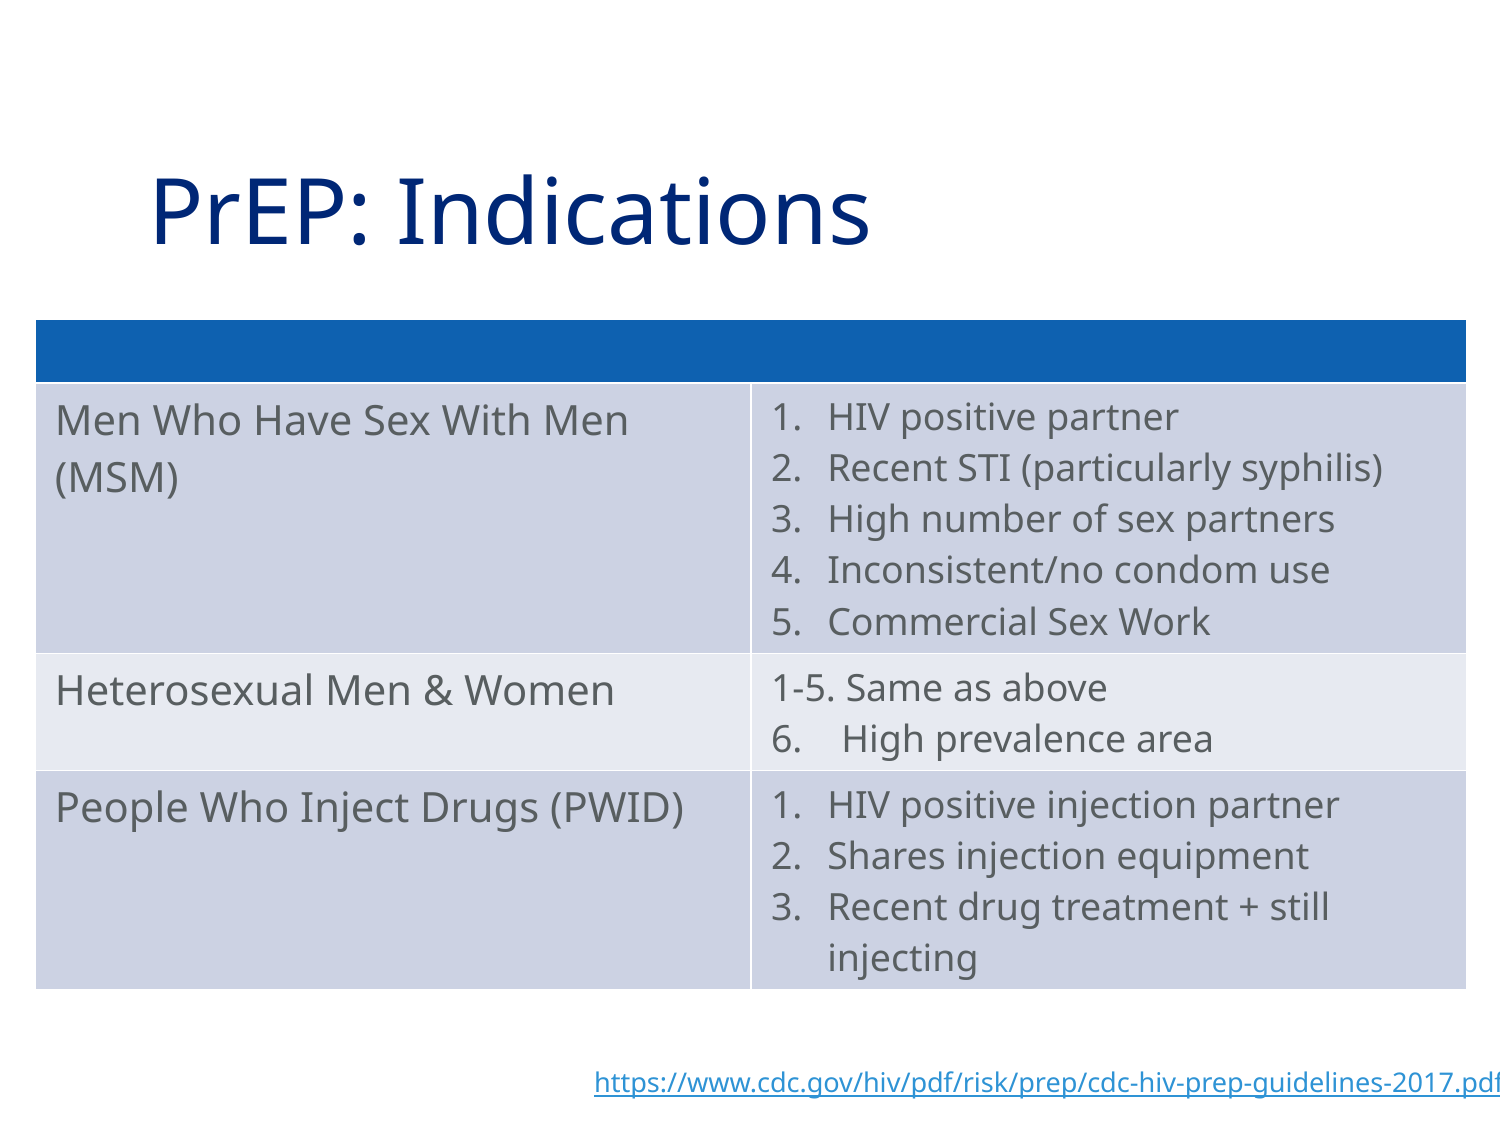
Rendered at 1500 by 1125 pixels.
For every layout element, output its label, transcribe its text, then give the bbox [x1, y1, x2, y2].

table_cell Heterosexual Men & Women [36, 654, 750, 770]
table_cell Men Who Have Sex With Men (MSM) [36, 384, 750, 653]
table_cell HIV positive injection partner Shares injection equipment Recent drug treatment + still injecting [752, 771, 1466, 989]
title PrEP: Indications [133, 113, 1370, 302]
table_header [36, 320, 1466, 382]
text_box https://www.cdc.gov/hiv/pdf/risk/prep/cdc-hiv-prep-guidelines-2017.pdf [267, 1057, 1500, 1110]
table_cell 1-5. Same as above 6. High prevalence area [752, 654, 1466, 770]
table_cell People Who Inject Drugs (PWID) [36, 771, 750, 989]
table_cell HIV positive partner Recent STI (particularly syphilis) High number of sex partners Inconsistent/no condom use Commercial Sex Work [752, 384, 1466, 653]
